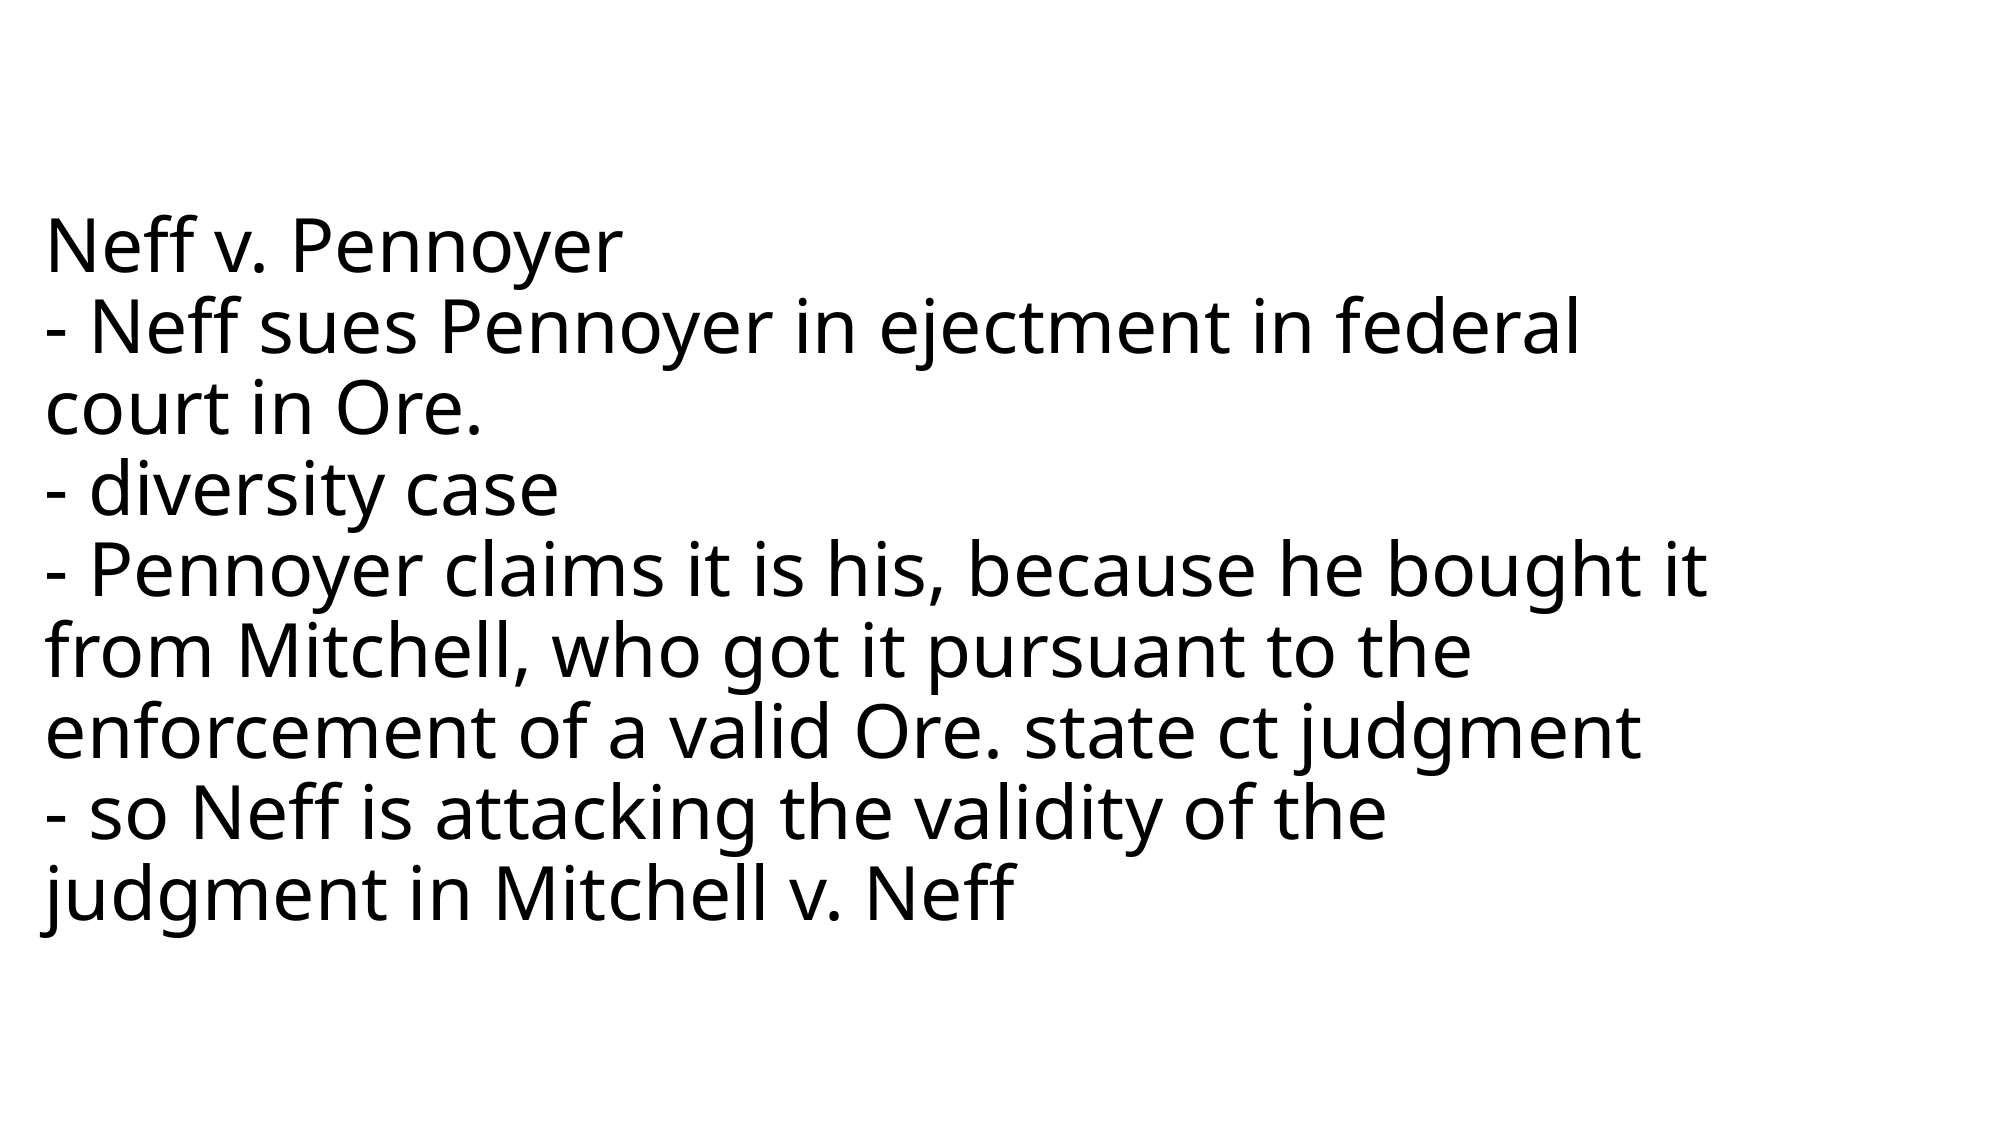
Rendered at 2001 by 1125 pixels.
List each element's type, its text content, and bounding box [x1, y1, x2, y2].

title Neff v. Pennoyer - Neff sues Pennoyer in ejectment in federal court in Ore. - diversity case - Pennoyer claims it is his, because he bought it from Mitchell, who got it pursuant to the enforcement of a valid Ore. state ct judgment - so Neff is attacking the validity of the judgment in Mitchell v. Neff [29, 45, 1738, 1100]
